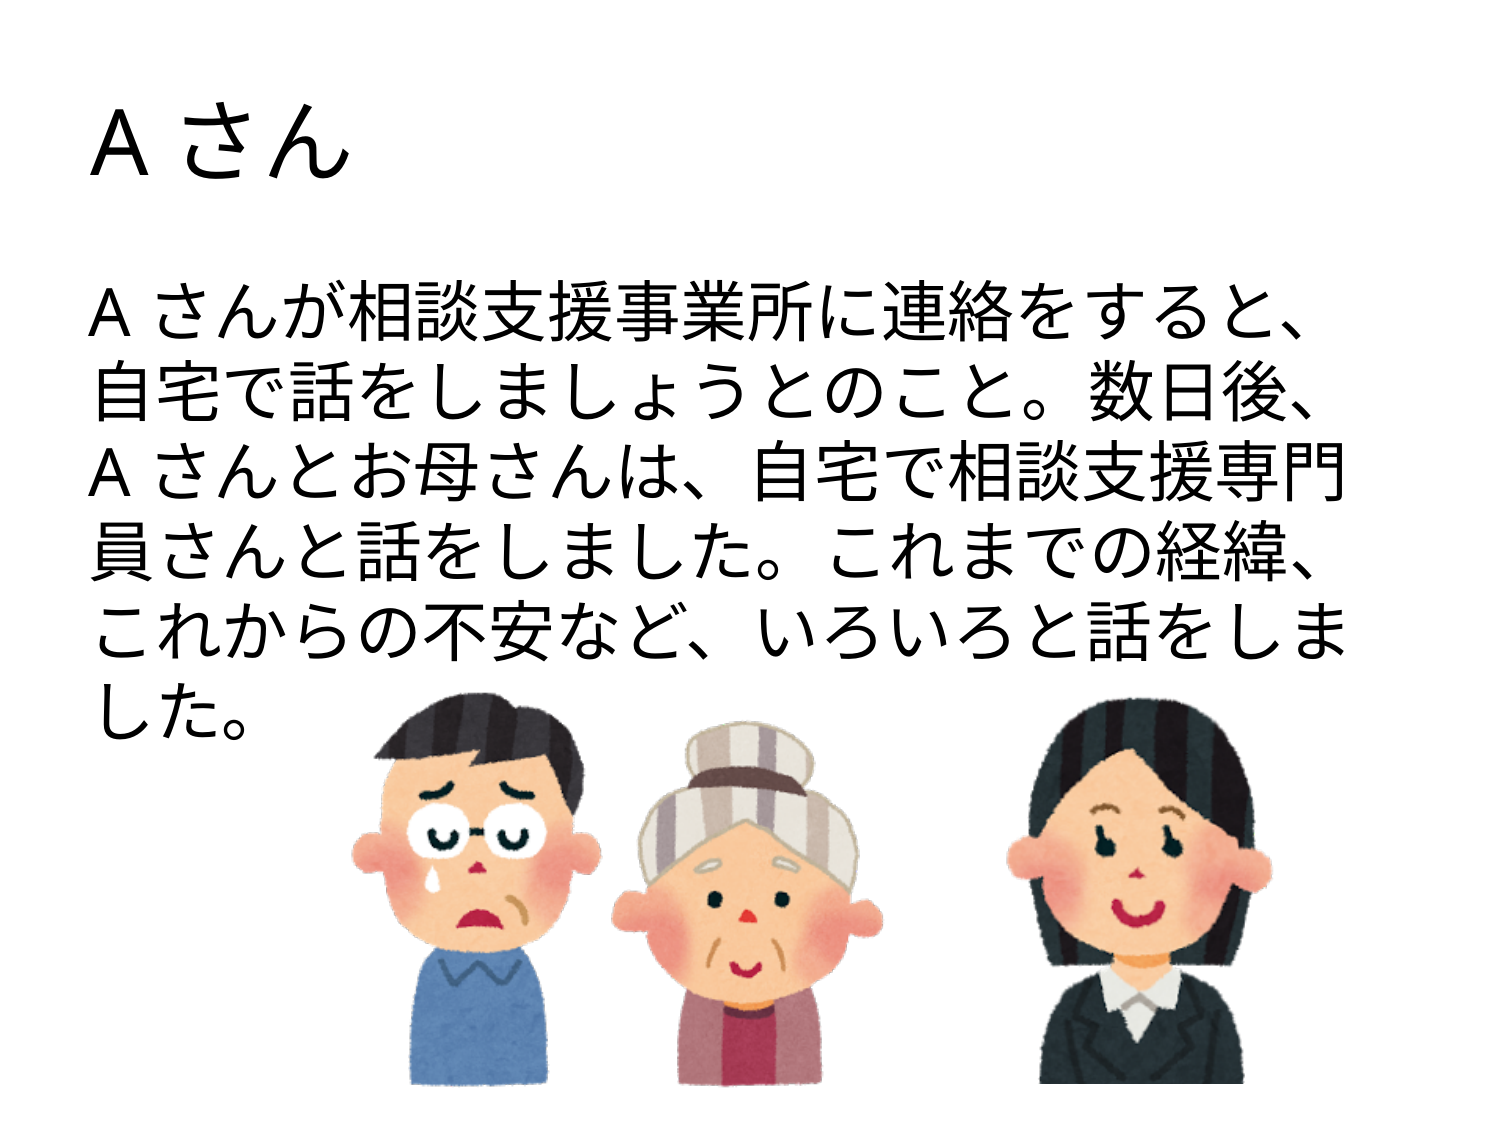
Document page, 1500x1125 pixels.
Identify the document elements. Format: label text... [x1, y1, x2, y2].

title Aさん [75, 45, 1425, 233]
list Aさんが相談支援事業所に連絡をすると、自宅で話をしましょうとのこと。数日後、Aさんとお母さんは、自宅で相談支援専門員さんと話をしました。これまでの経緯、これからの不安など、いろいろと話をしました。 [73, 262, 1424, 1005]
picture [968, 692, 1318, 1084]
picture [277, 676, 927, 1103]
